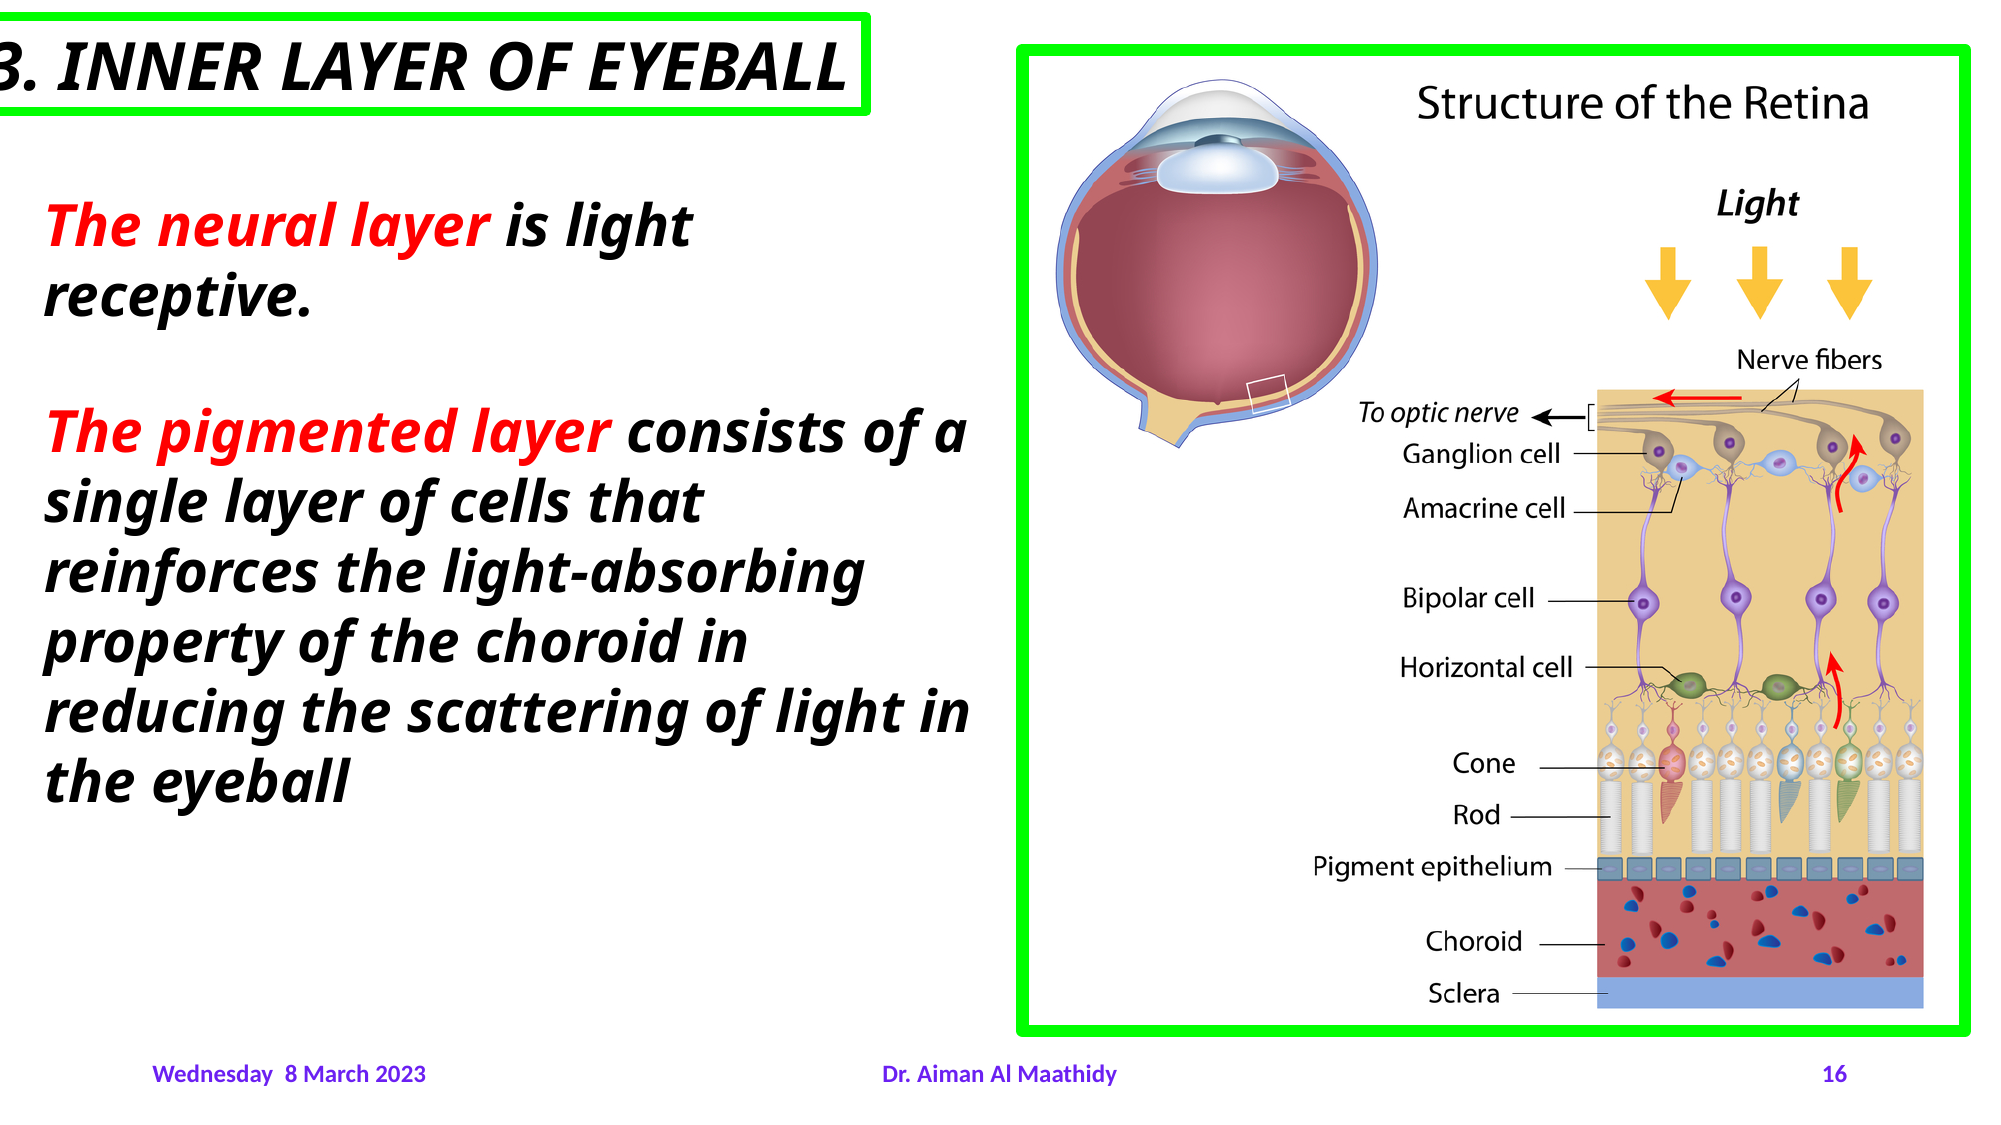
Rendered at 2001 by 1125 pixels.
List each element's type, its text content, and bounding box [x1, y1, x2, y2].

text_box The neural layer is light receptive. [28, 180, 897, 336]
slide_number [137, 1042, 588, 1103]
footer Dr. Aiman Al Maathidy [662, 1042, 1338, 1103]
slide_number 16 [1412, 1042, 1863, 1103]
picture [1028, 56, 1959, 1025]
text_box The pigmented layer consists of a single layer of cells that reinforces the light-absorbing property of the choroid in reducing the scattering of light in the eyeball [30, 387, 1005, 822]
text_box 3. INNER LAYER OF EYEBALL [0, 16, 867, 112]
